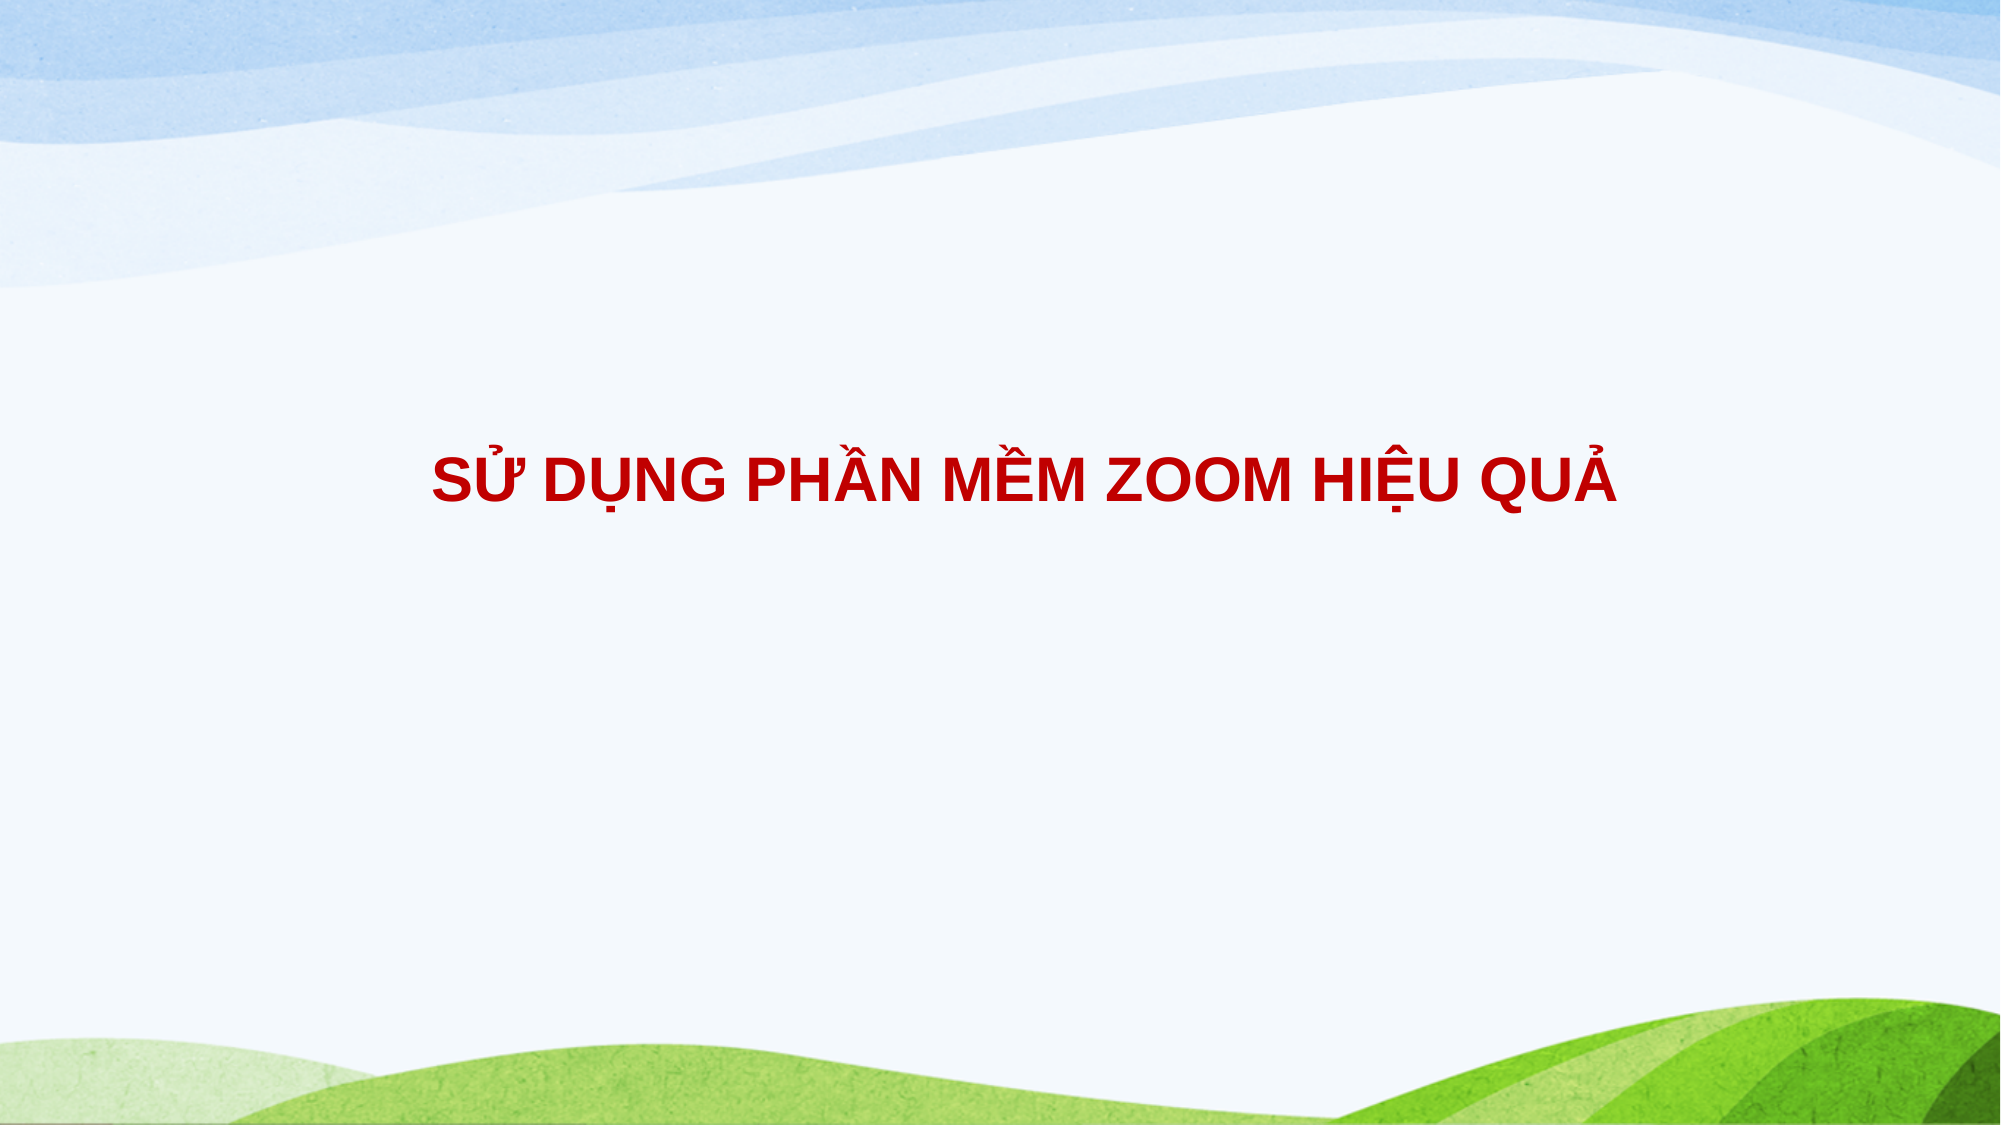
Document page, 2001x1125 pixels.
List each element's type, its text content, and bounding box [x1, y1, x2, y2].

picture [0, 0, 2001, 1125]
title SỬ DỤNG PHẦN MỀM ZOOM HIỆU QUẢ [416, 390, 1743, 523]
